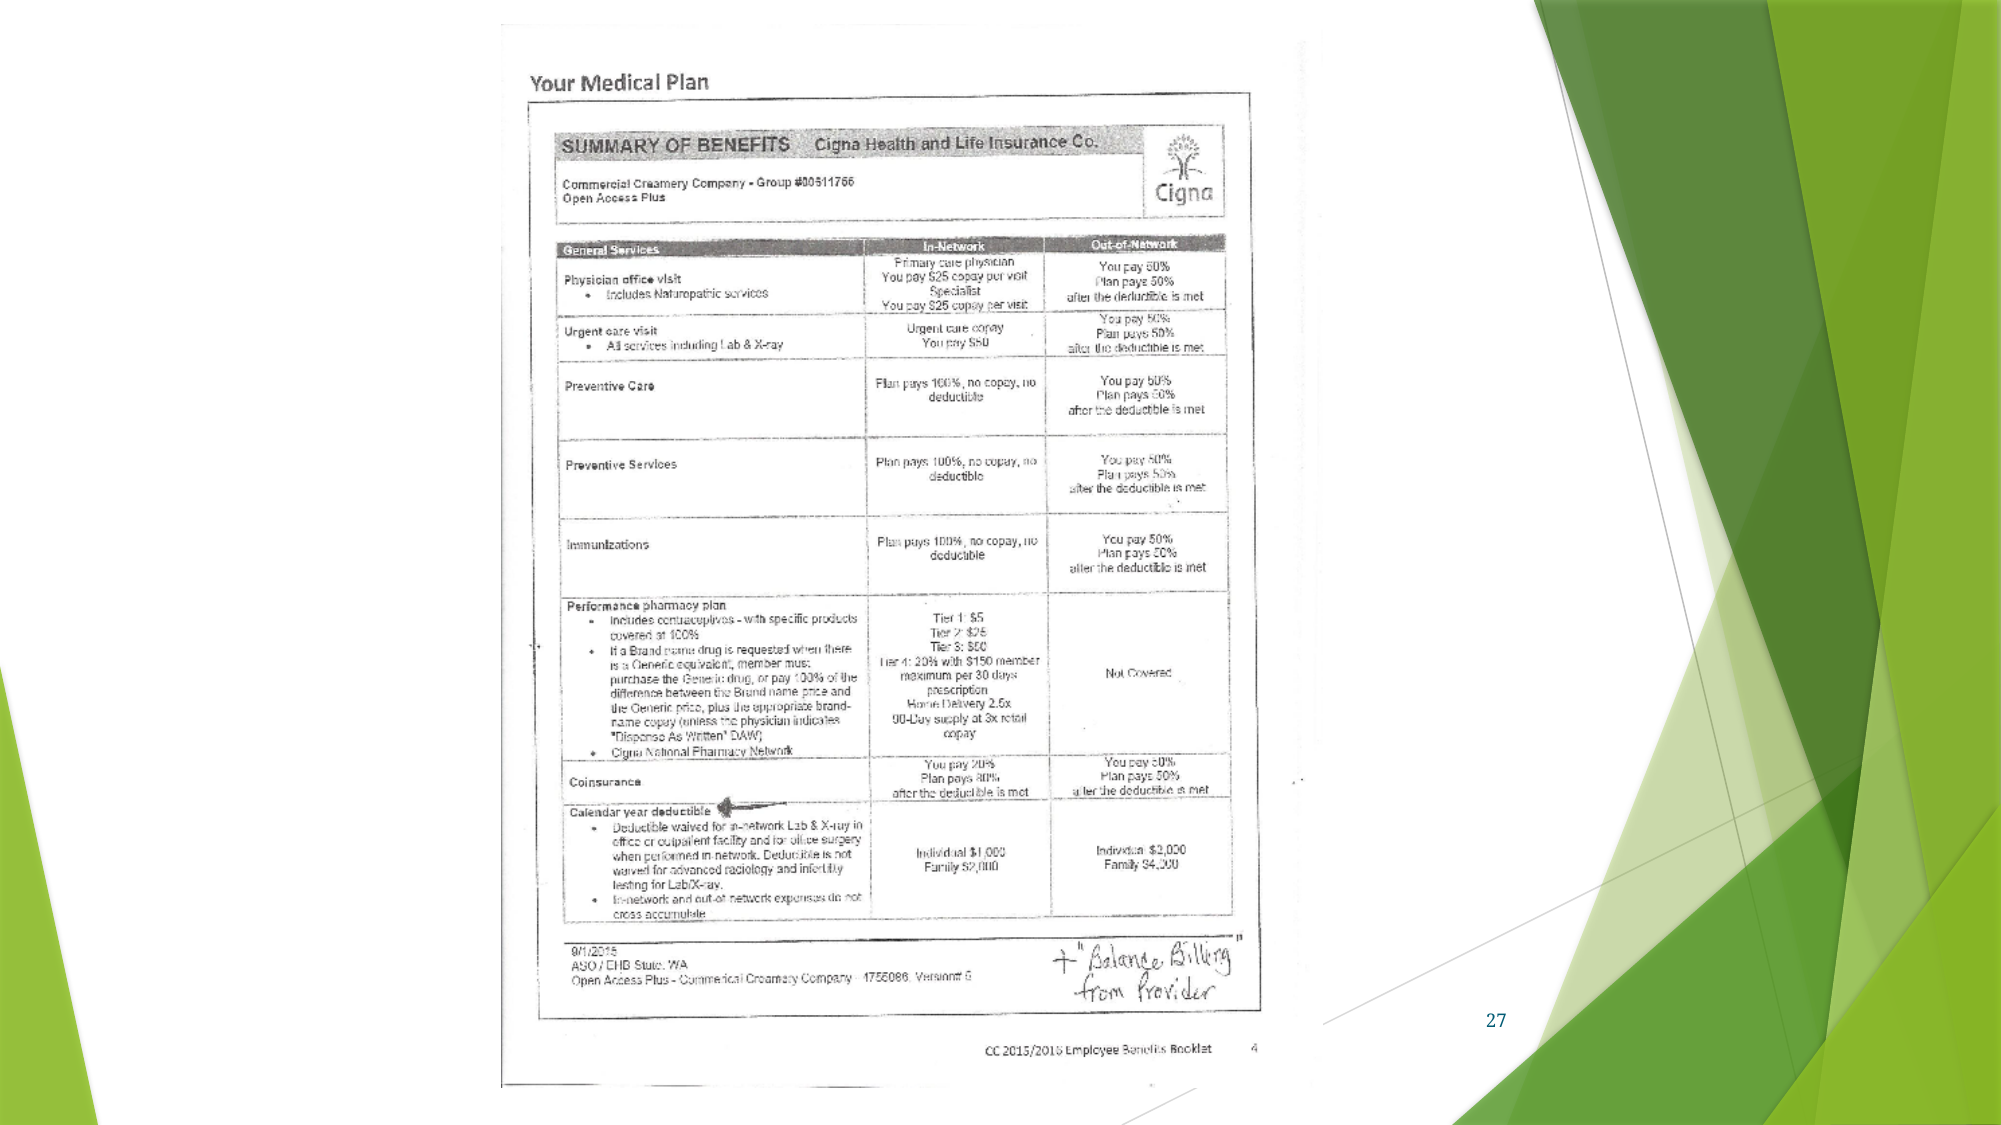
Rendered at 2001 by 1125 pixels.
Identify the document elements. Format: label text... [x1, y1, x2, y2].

slide_number 27 [1409, 991, 1522, 1051]
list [501, 24, 1324, 1088]
